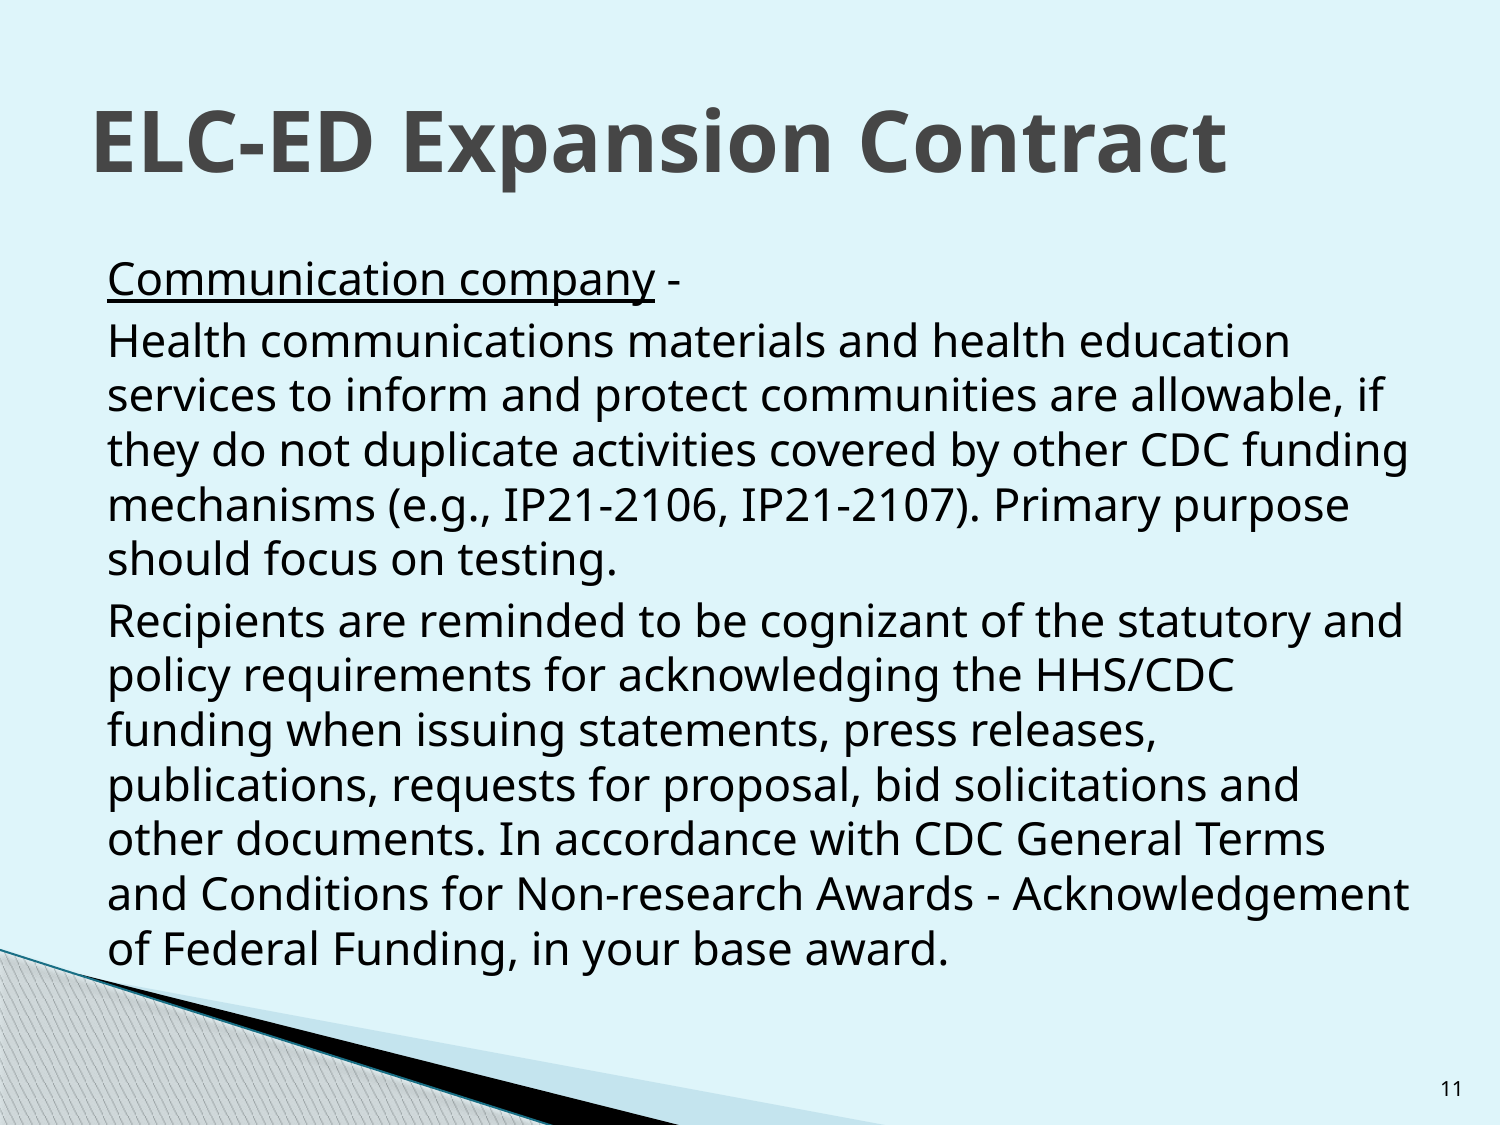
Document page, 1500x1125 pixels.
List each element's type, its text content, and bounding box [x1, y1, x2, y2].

list Communication company - Health communications materials and health education services to inform and protect communities are allowable, if they do not duplicate activities covered by other CDC funding mechanisms (e.g., IP21-2106, IP21-2107). Primary purpose should focus on testing. Recipients are reminded to be cognizant of the statutory and policy requirements for acknowledging the HHS/CDC funding when issuing statements, press releases, publications, requests for proposal, bid solicitations and other documents. In accordance with CDC General Terms and Conditions for Non-research Awards - Acknowledgement of Federal Funding, in your base award. [75, 243, 1425, 986]
slide_number 11 [1418, 1051, 1479, 1112]
title ELC-ED Expansion Contract [75, 45, 1425, 233]
